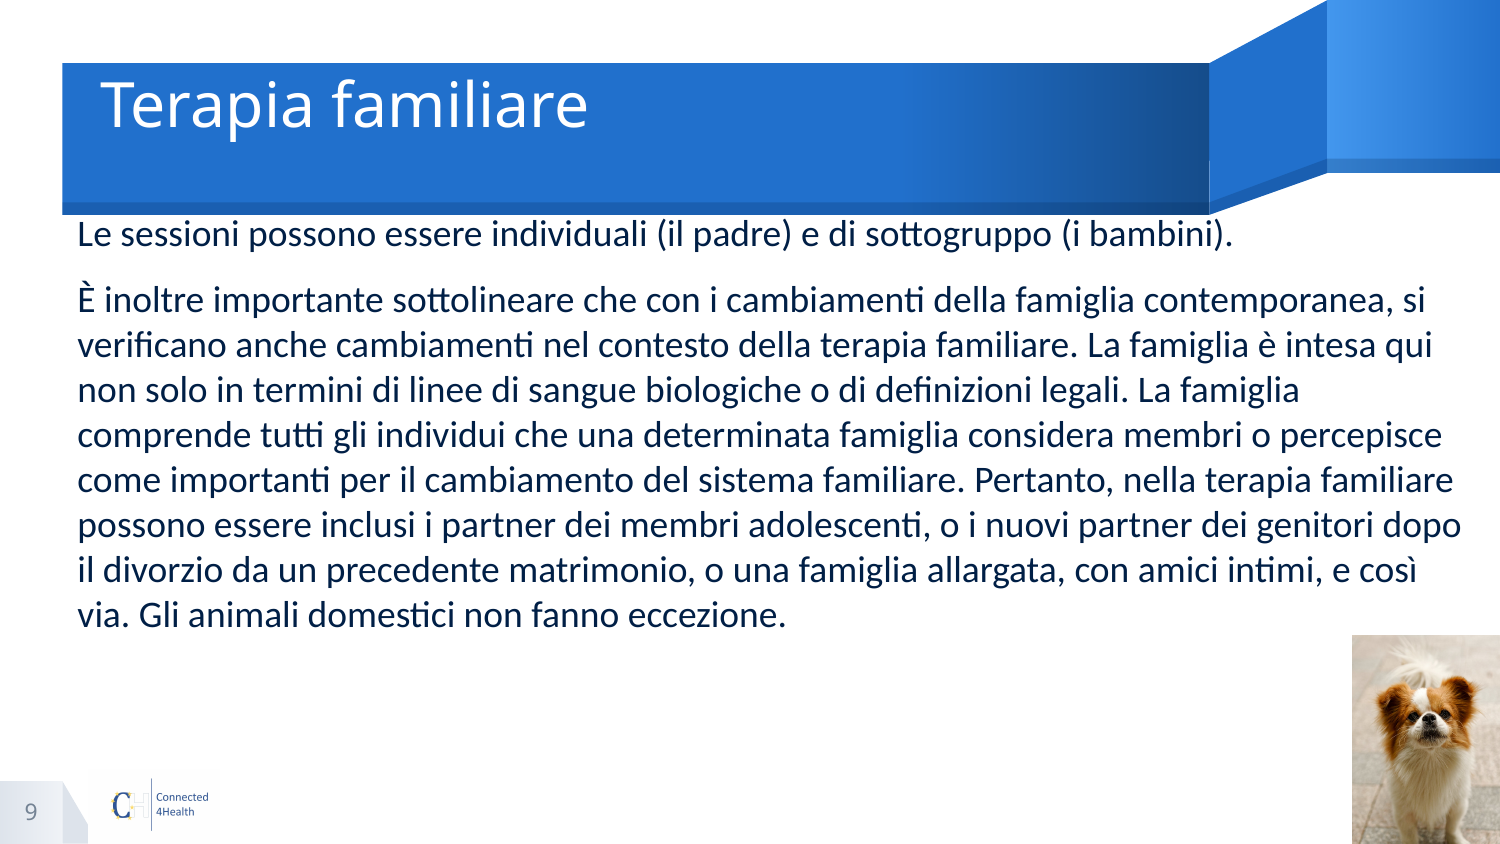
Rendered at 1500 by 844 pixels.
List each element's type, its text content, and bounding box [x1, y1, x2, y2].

list Le sessioni possono essere individuali (il padre) e di sottogruppo (i bambini). È inoltre importante sottolineare che con i cambiamenti della famiglia contemporanea, si verificano anche cambiamenti nel contesto della terapia familiare. La famiglia è intesa qui non solo in termini di linee di sangue biologiche o di definizioni legali. La famiglia comprende tutti gli individui che una determinata famiglia considera membri o percepisce come importanti per il cambiamento del sistema familiare. Pertanto, nella terapia familiare possono essere inclusi i partner dei membri adolescenti, o i nuovi partner dei genitori dopo il divorzio da un precedente matrimonio, o una famiglia allargata, con amici intimi, e così via. Gli animali domestici non fanno eccezione. [64, 209, 1471, 682]
picture [1352, 634, 1500, 844]
picture [88, 769, 220, 844]
title Terapia familiare [100, 32, 1209, 183]
slide_number 9 [0, 781, 63, 844]
